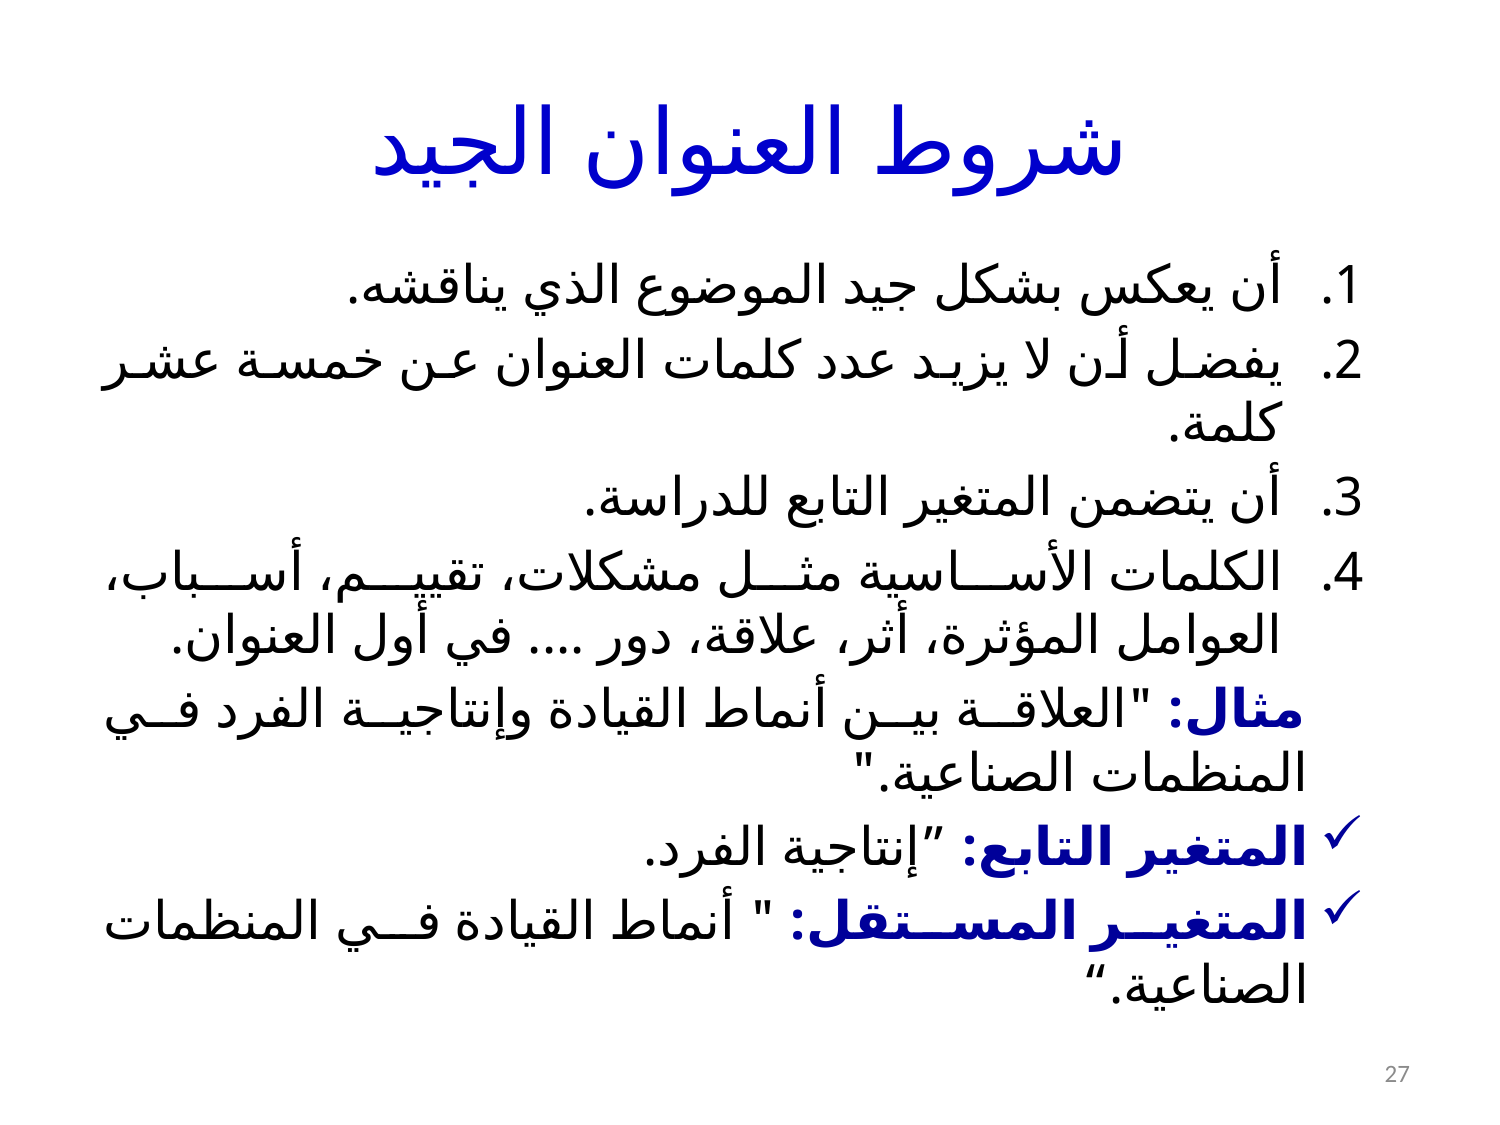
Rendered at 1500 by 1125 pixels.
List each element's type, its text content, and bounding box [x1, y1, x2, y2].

slide_number 27 [1074, 1042, 1425, 1103]
title شروط العنوان الجيد [75, 56, 1425, 220]
list أن يعكس بشكل جيد الموضوع الذي يناقشه. يفضل أن لا يزيد عدد كلمات العنوان عن خمسة عشر كلمة. أن يتضمن المتغير التابع للدراسة. الكلمات الأساسية مثل مشكلات، تقييم، أسباب، العوامل المؤثرة، أثر، علاقة، دور .... في أول العنوان. مثال: "العلاقة بين أنماط القيادة وإنتاجية الفرد في المنظمات الصناعية." المتغير التابع: ”إنتاجية الفرد. المتغير المستقل: " أنماط القيادة في المنظمات الصناعية.“ [88, 243, 1375, 1025]
